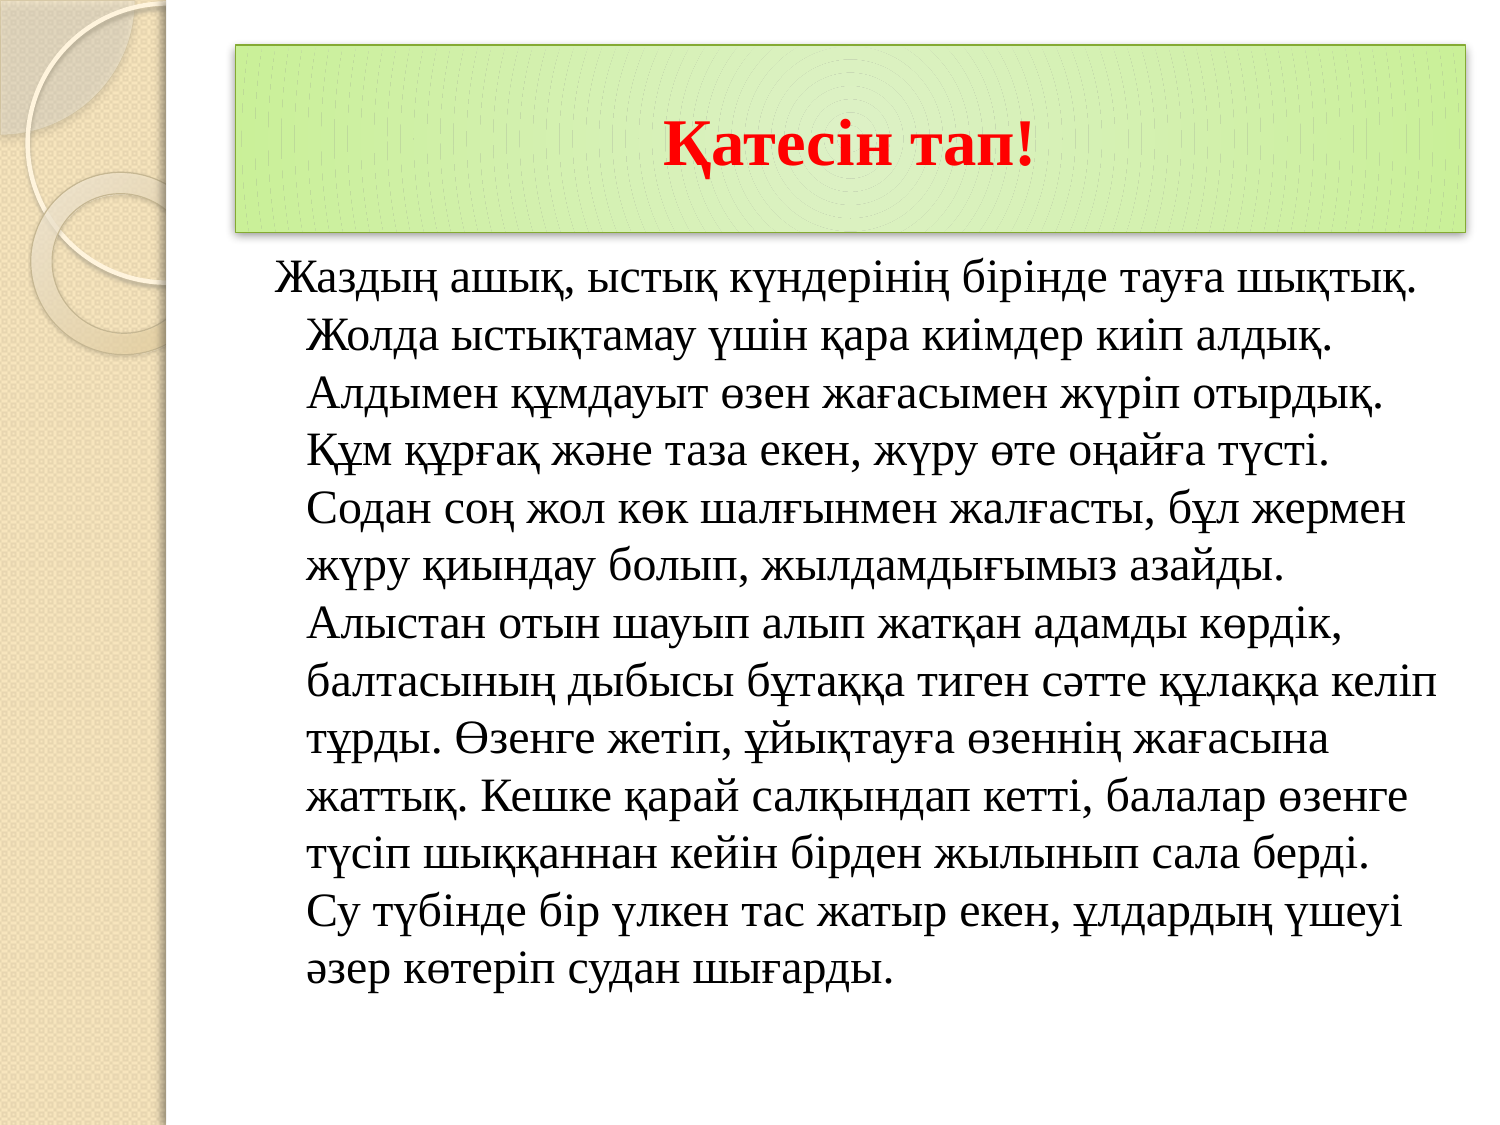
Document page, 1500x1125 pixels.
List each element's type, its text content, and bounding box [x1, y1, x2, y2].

title Қатесін тап! [235, 44, 1466, 233]
list Жаздың ашық, ыстық күндерінің бірінде тауға шықтық. Жолда ыстықтамау үшін қара киімдер киіп алдық. Алдымен құмдауыт өзен жағасымен жүріп отырдық. Құм құрғақ және таза екен, жүру өте оңайға түсті. Содан соң жол көк шалғынмен жалғасты, бұл жермен жүру қиындау болып, жылдамдығымыз азайды. Алыстан отын шауып алып жатқан адамды көрдік, балтасының дыбысы бұтаққа тиген сәтте құлаққа келіп тұрды. Өзенге жетіп, ұйықтауға өзеннің жағасына жаттық. Кешке қарай салқындап кетті, балалар өзенге түсіп шыққаннан кейін бірден жылынып сала берді. Су түбінде бір үлкен тас жатыр екен, ұлдардың үшеуі әзер көтеріп судан шығарды. [235, 237, 1466, 1025]
